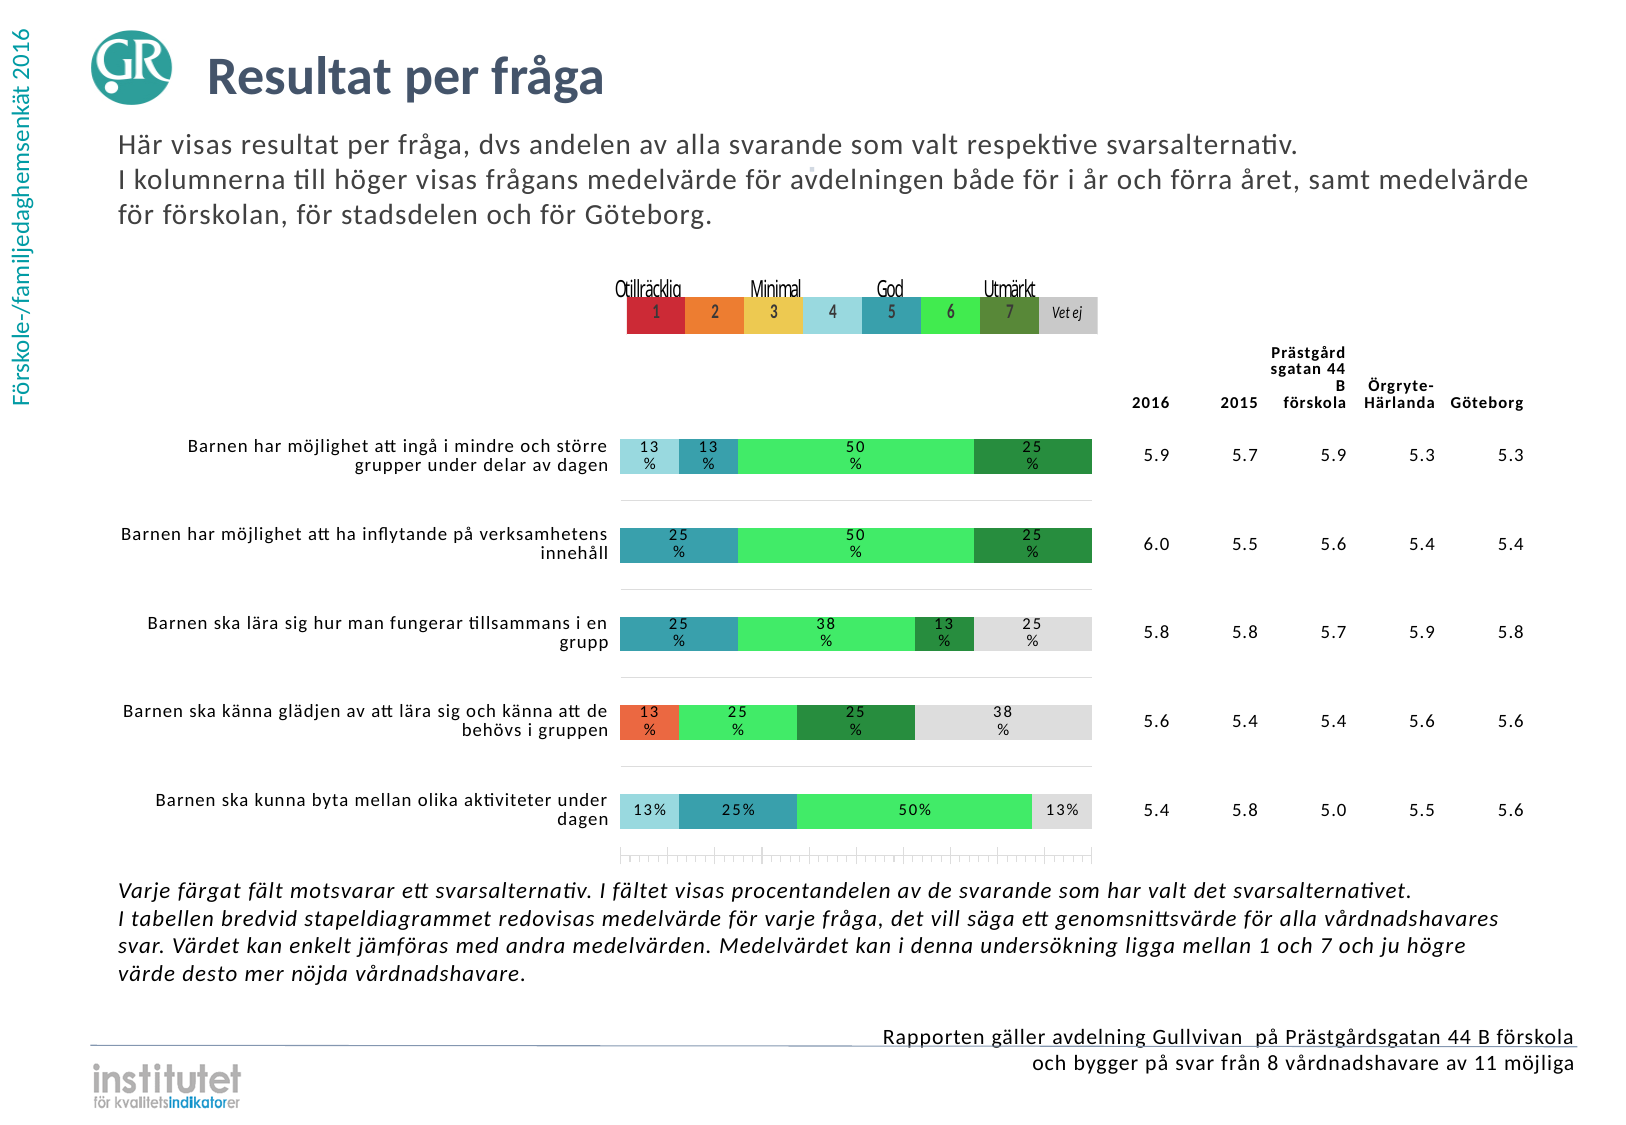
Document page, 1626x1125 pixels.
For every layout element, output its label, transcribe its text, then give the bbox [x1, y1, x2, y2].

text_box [609, 269, 1099, 336]
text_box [207, 40, 1460, 126]
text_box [118, 1047, 1506, 1052]
text_box Här visas resultat per fråga, dvs andelen av alla svarande som valt respektive svarsalternativ. I kolumnerna till höger visas frågans medelvärde för avdelningen både för i år och förra året, samt medelvärde för förskolan, för stadsdelen och för Göteborg. [118, 125, 1537, 262]
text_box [118, 875, 1506, 1045]
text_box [17, 1045, 1578, 1111]
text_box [118, 324, 1453, 1039]
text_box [118, 153, 1506, 213]
